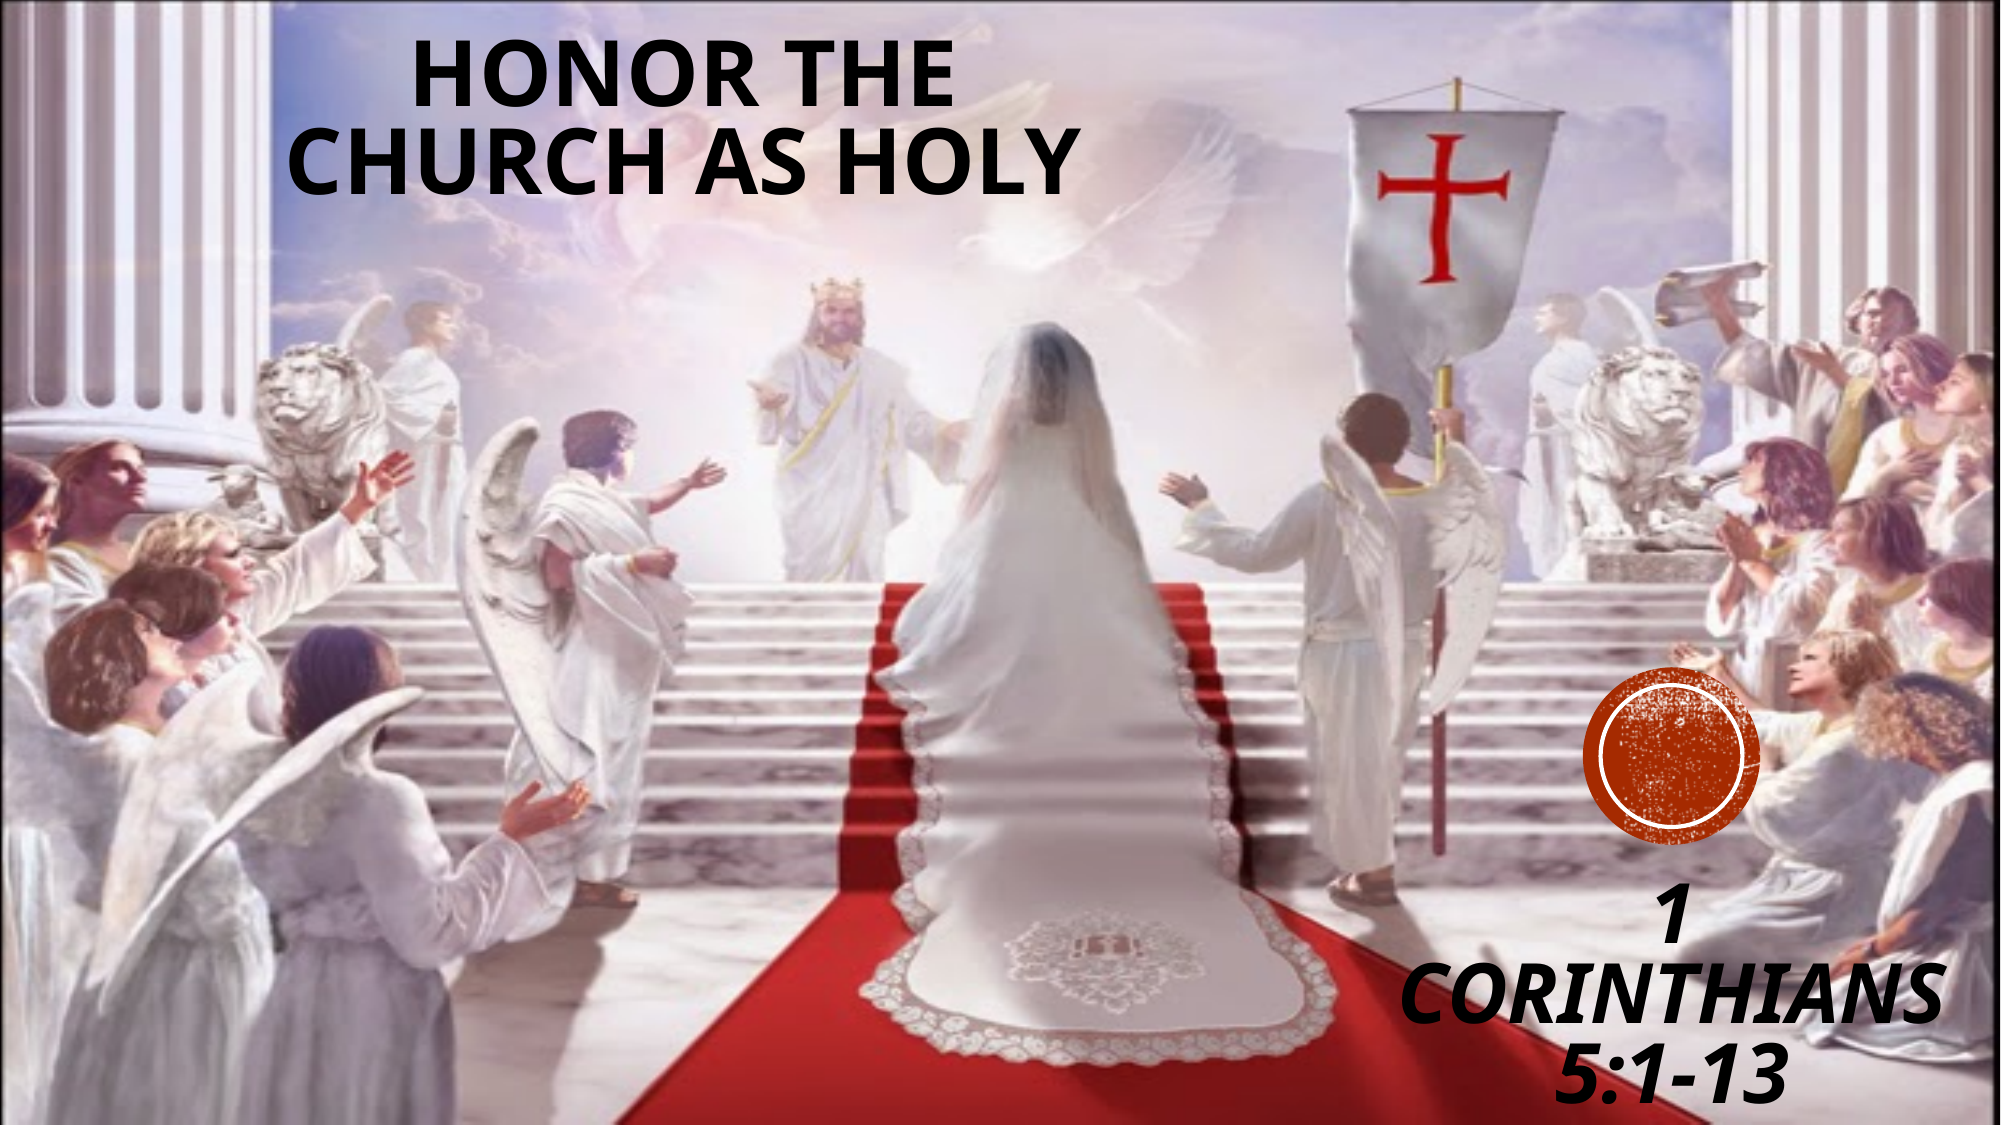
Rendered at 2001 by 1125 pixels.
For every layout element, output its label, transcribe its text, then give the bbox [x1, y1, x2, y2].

picture [0, 0, 2001, 1125]
text_box Honor the Church as Holy [240, 29, 1128, 220]
title 1 Corinthians 5:1-13 [1368, 924, 1977, 1115]
